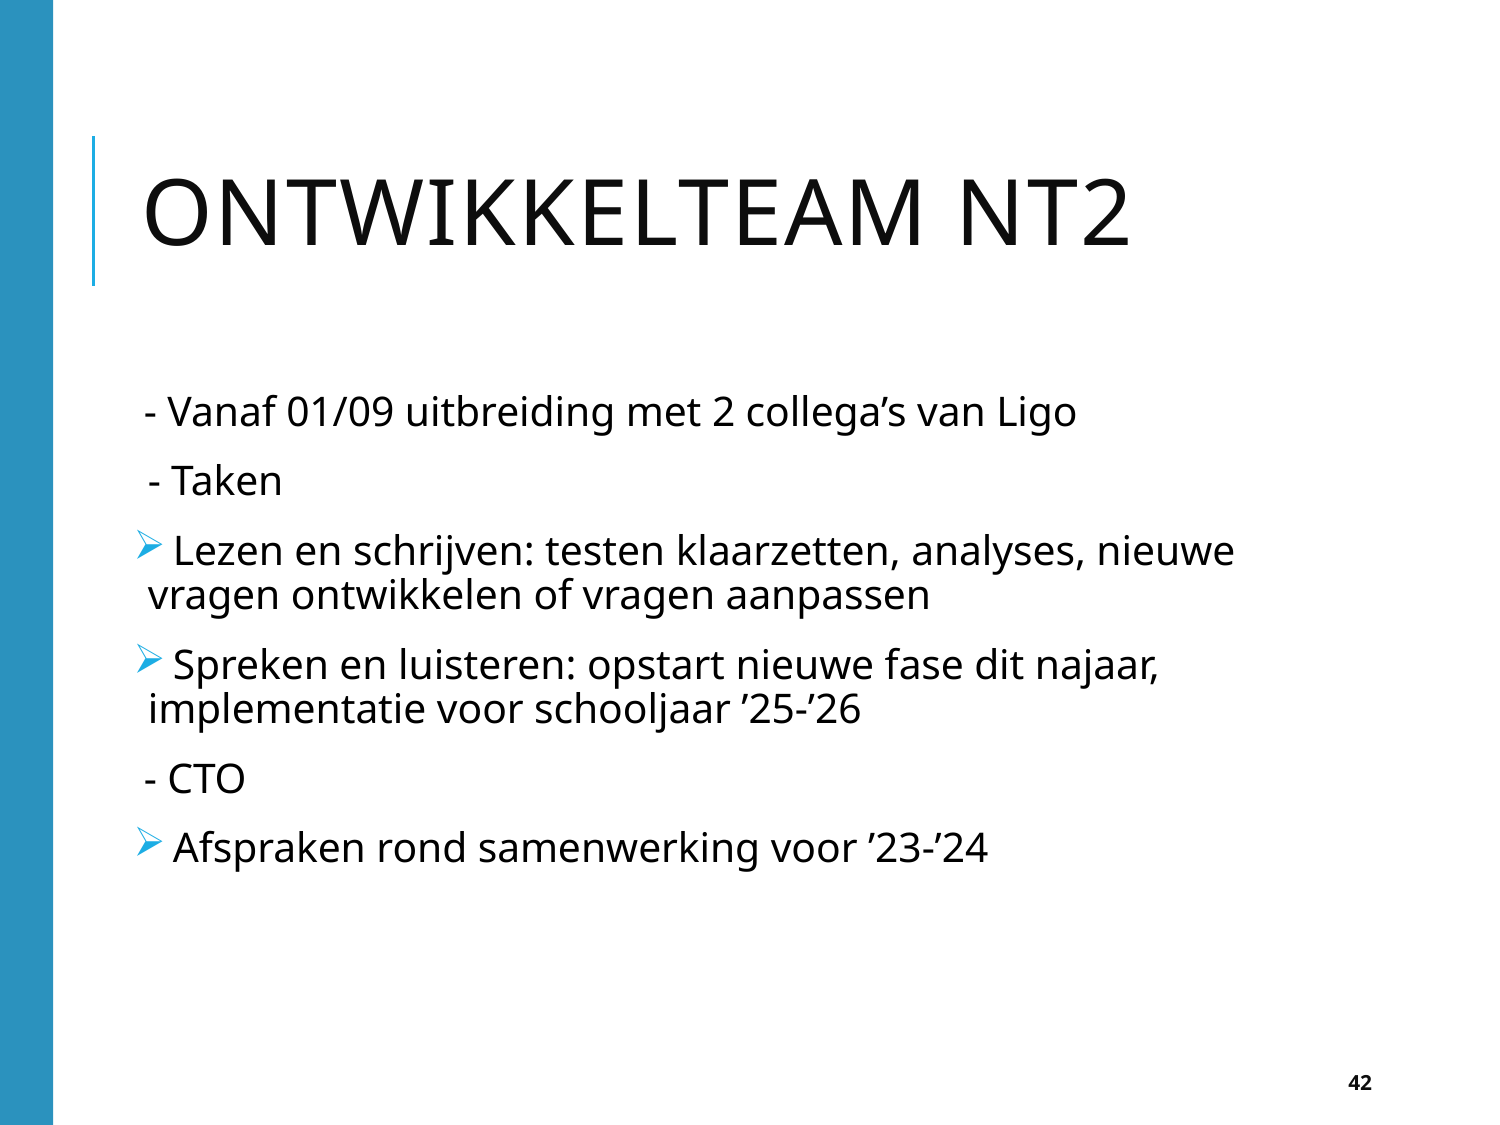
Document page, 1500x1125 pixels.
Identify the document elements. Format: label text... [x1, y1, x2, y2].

slide_number 42 [1333, 1061, 1454, 1107]
title Ontwikkelteam nt2 [126, 96, 1322, 342]
list - Vanaf 01/09 uitbreiding met 2 collega’s van Ligo - Taken Lezen en schrijven: testen klaarzetten, analyses, nieuwe vragen ontwikkelen of vragen aanpassen Spreken en luisteren: opstart nieuwe fase dit najaar, implementatie voor schooljaar ’25-’26 - CTO Afspraken rond samenwerking voor ’23-’24 [126, 383, 1322, 1089]
